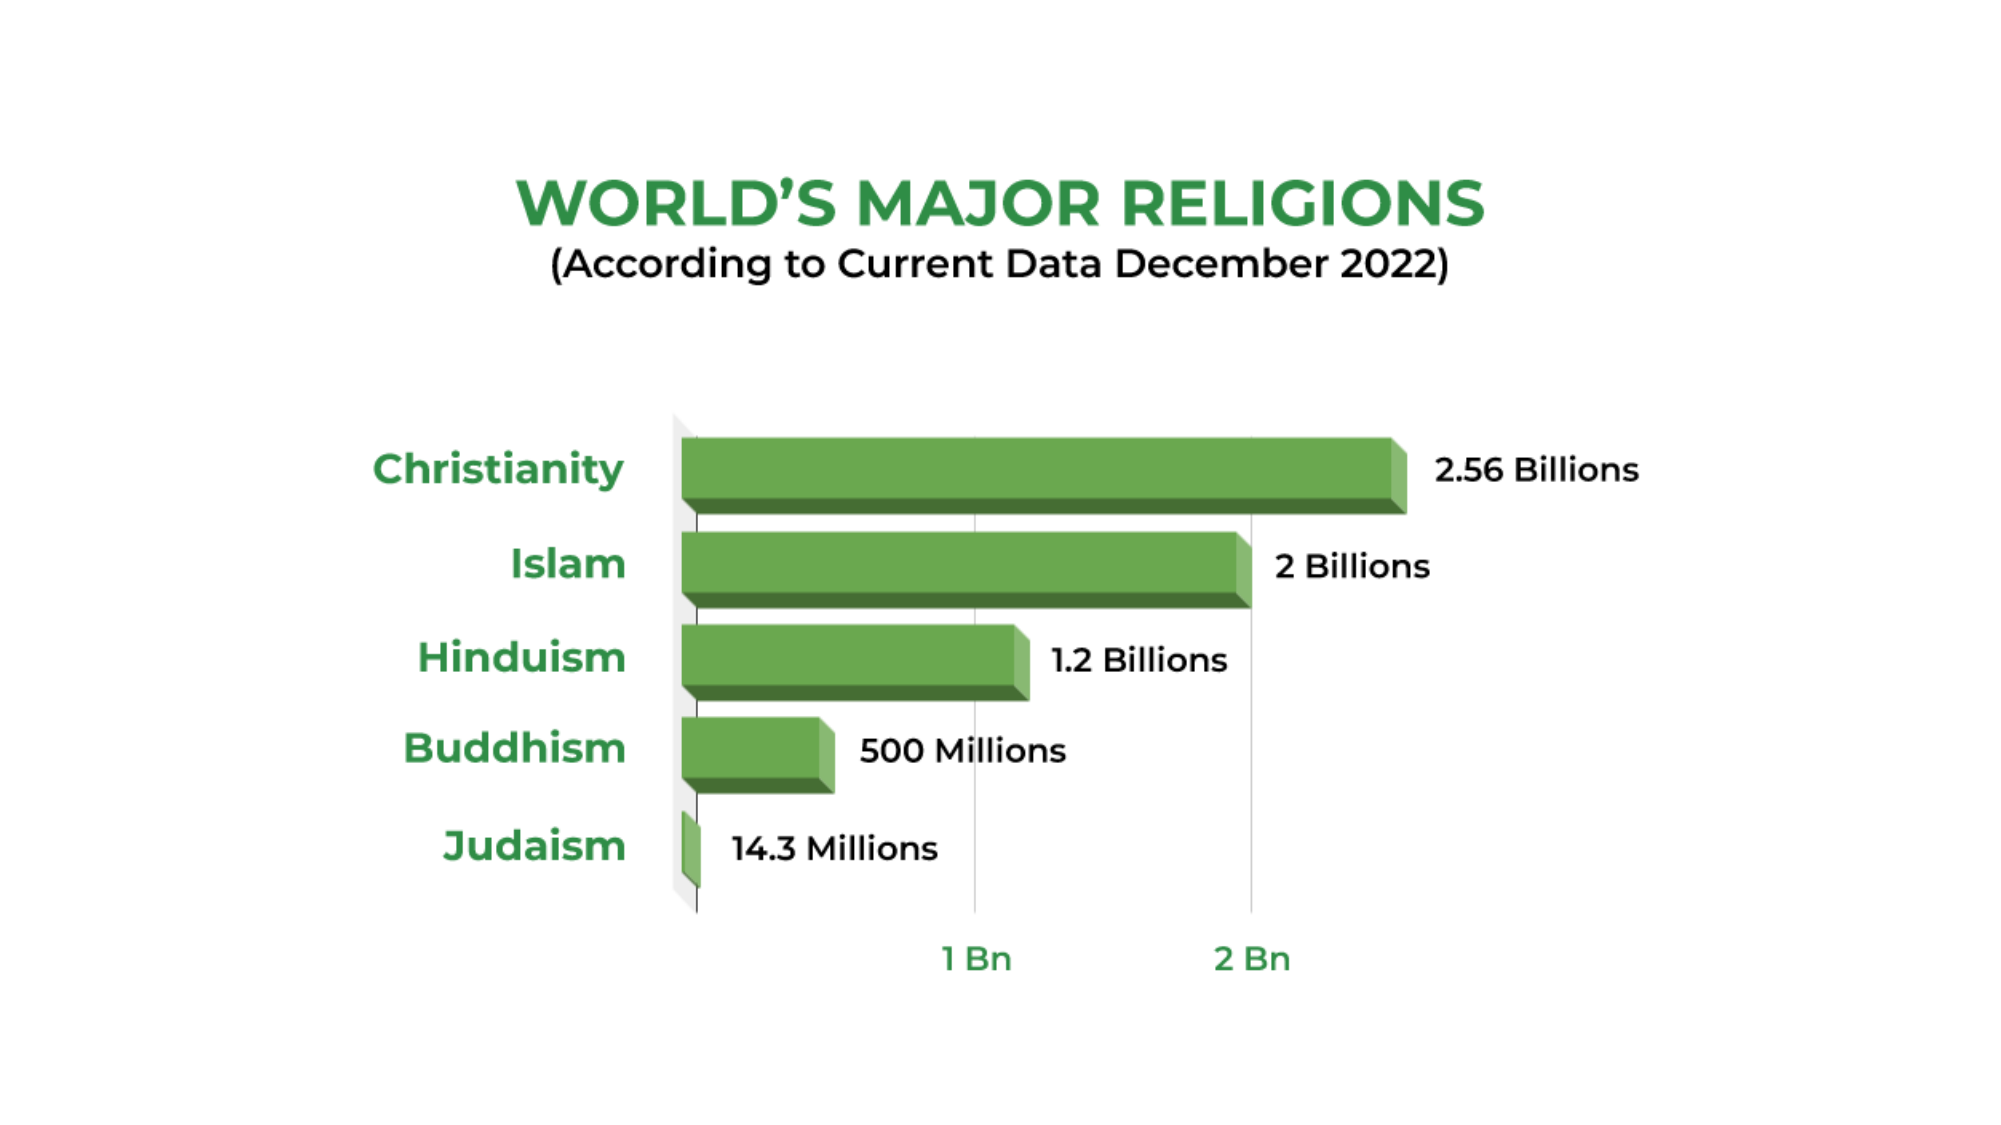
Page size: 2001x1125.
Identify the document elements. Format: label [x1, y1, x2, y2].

picture [201, 105, 1799, 1020]
